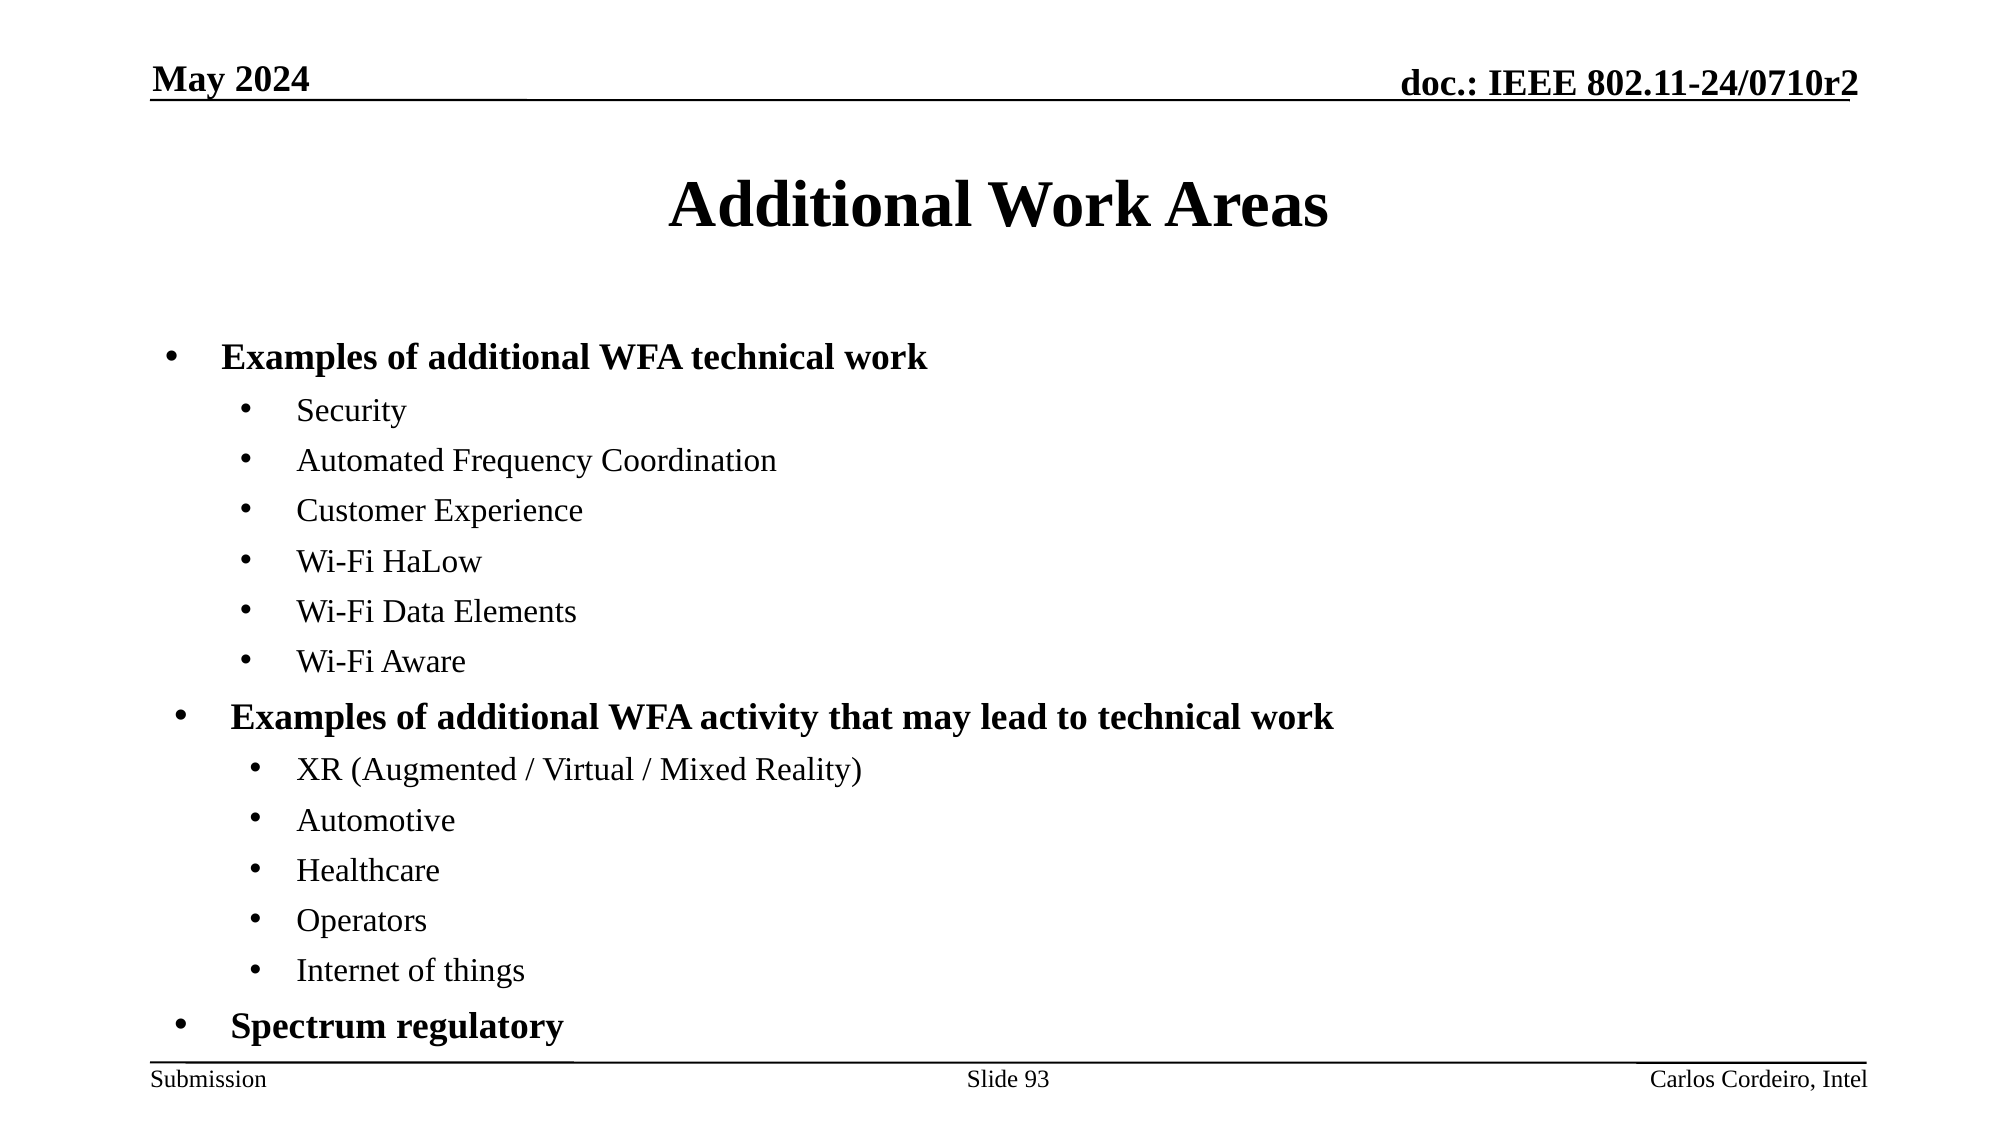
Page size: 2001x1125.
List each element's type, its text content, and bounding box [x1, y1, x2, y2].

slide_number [152, 54, 563, 100]
title Additional Work Areas [149, 112, 1850, 288]
slide_number Slide 93 [950, 1061, 1067, 1123]
list Examples of additional WFA technical work Security Automated Frequency Coordination Customer Experience Wi-Fi HaLow Wi-Fi Data Elements Wi-Fi Aware Examples of additional WFA activity that may lead to technical work XR (Augmented / Virtual / Mixed Reality) Automotive Healthcare Operators Internet of things Spectrum regulatory [149, 324, 1850, 1000]
footer Carlos Cordeiro, Intel [1171, 1061, 1869, 1093]
